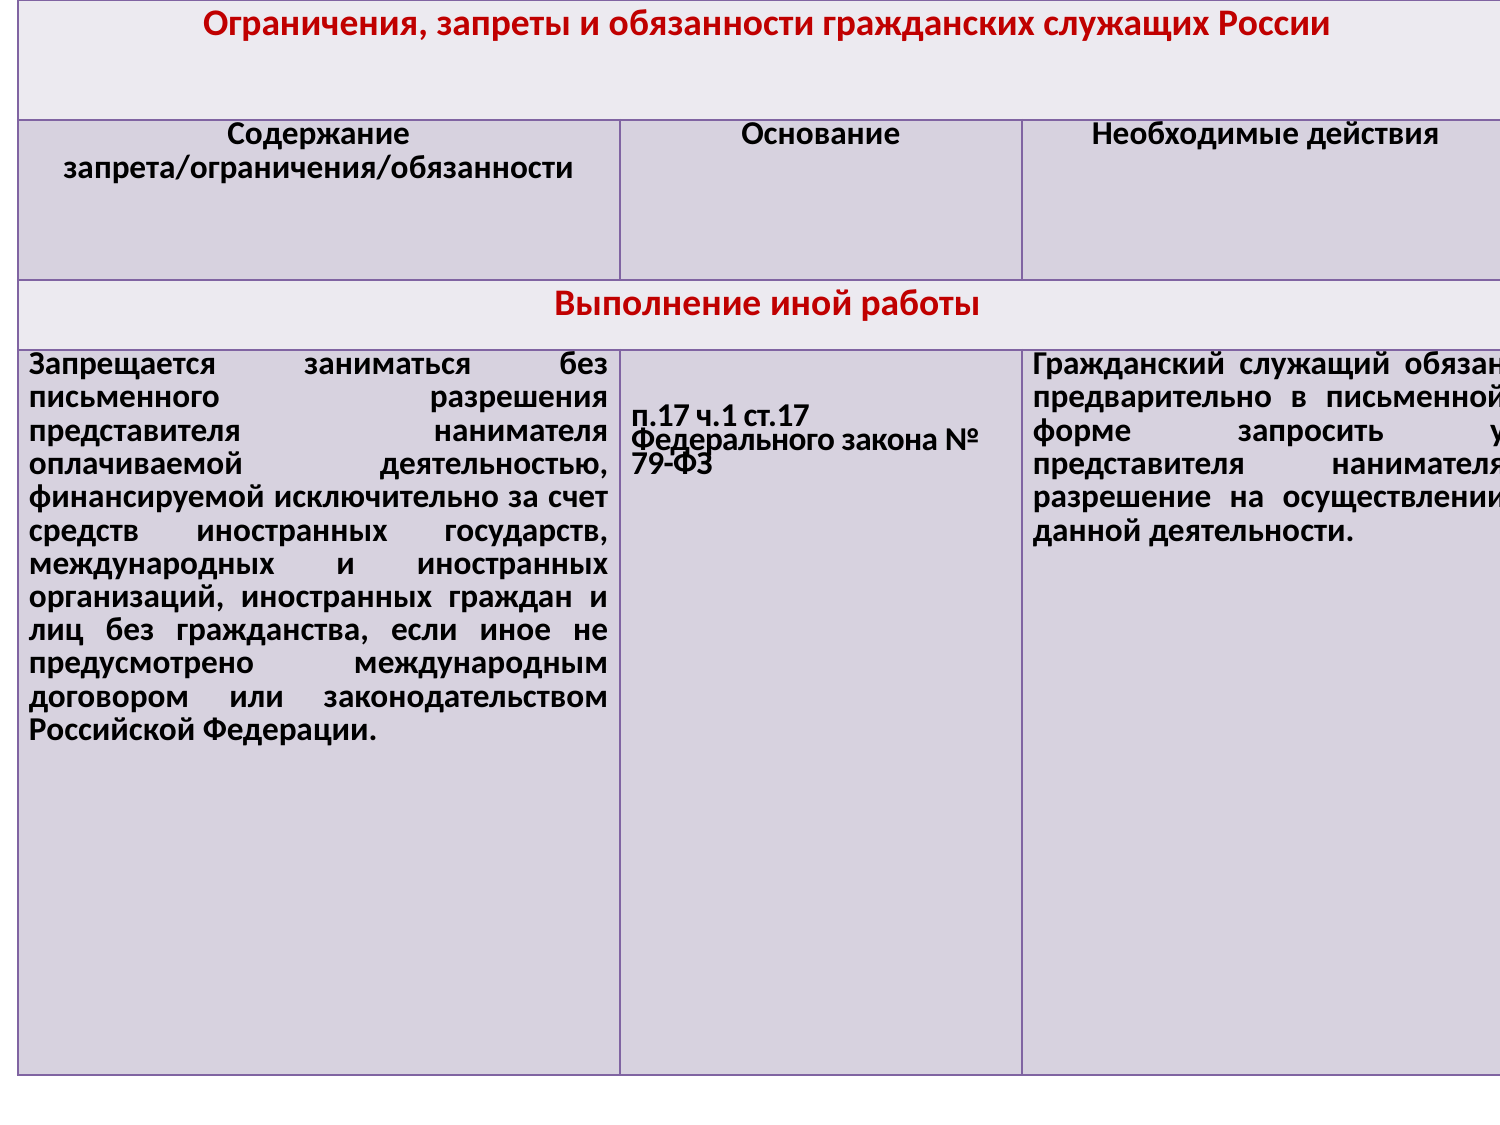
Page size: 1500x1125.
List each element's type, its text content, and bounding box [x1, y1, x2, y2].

table_cell Основание [621, 121, 1021, 279]
table_cell Гражданский служащий обязан предварительно в письменной форме запросить у представителя нанимателя разрешение на осуществлении данной деятельности. [1023, 351, 1500, 1074]
table_cell Выполнение иной работы [19, 281, 1500, 349]
table_cell Содержание запрета/ограничения/обязанности [19, 121, 619, 279]
table_cell Необходимые действия [1023, 121, 1500, 279]
table_header Ограничения, запреты и обязанности гражданских служащих России [19, 1, 1500, 119]
table_cell Запрещается заниматься без письменного разрешения представителя нанимателя оплачиваемой деятельностью, финансируемой исключительно за счет средств иностранных государств, международных и иностранных организаций, иностранных граждан и лиц без гражданства, если иное не предусмотрено международным договором или законодательством Российской Федерации. [19, 351, 619, 1074]
table_cell п.17 ч.1 ст.17 Федерального закона № 79-ФЗ [621, 351, 1021, 1074]
